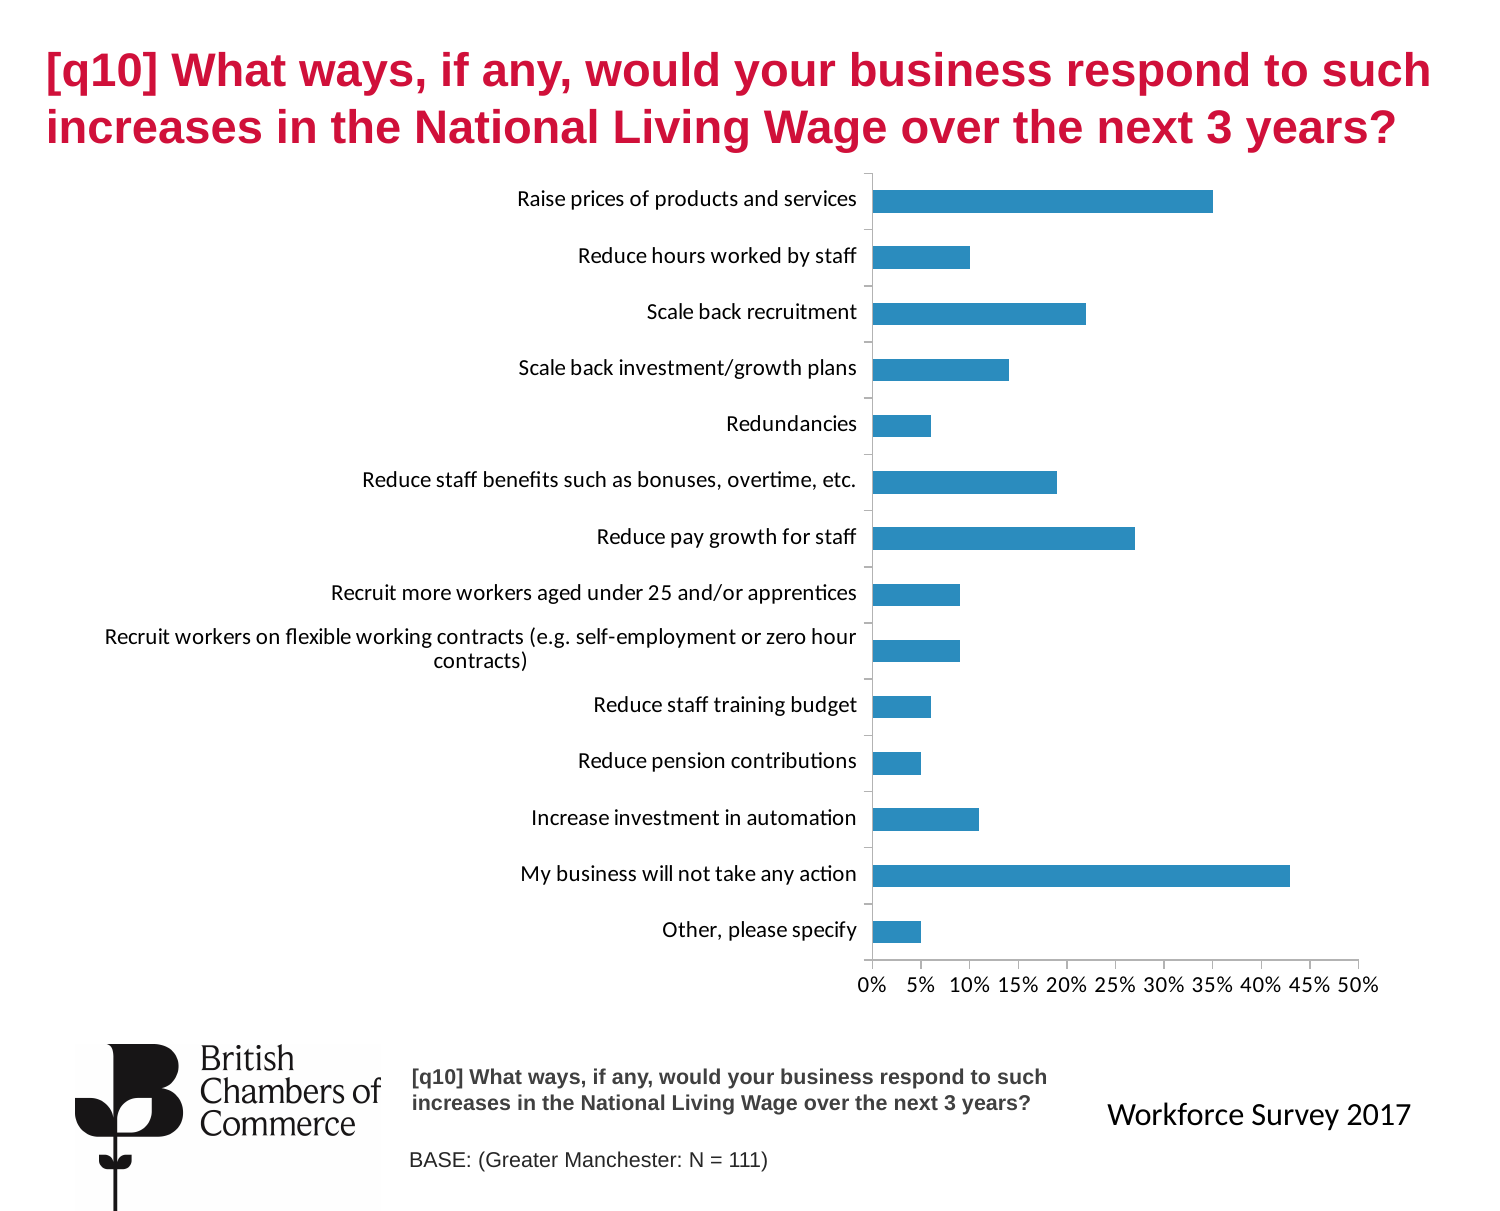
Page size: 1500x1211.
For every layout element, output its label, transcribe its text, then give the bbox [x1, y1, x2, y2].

chart [77, 155, 1407, 1016]
picture [75, 1044, 381, 1211]
text_box BASE: (Greater Manchester: N = 111) [394, 1121, 1084, 1180]
title [q10] What ways, if any, would your business respond to such increases in the National Living Wage over the next 3 years? [30, 30, 1458, 162]
text_box [q10] What ways, if any, would your business respond to such increases in the National Living Wage over the next 3 years? [397, 1066, 1087, 1122]
text_box Workforce Survey 2017 [1092, 1085, 1458, 1139]
